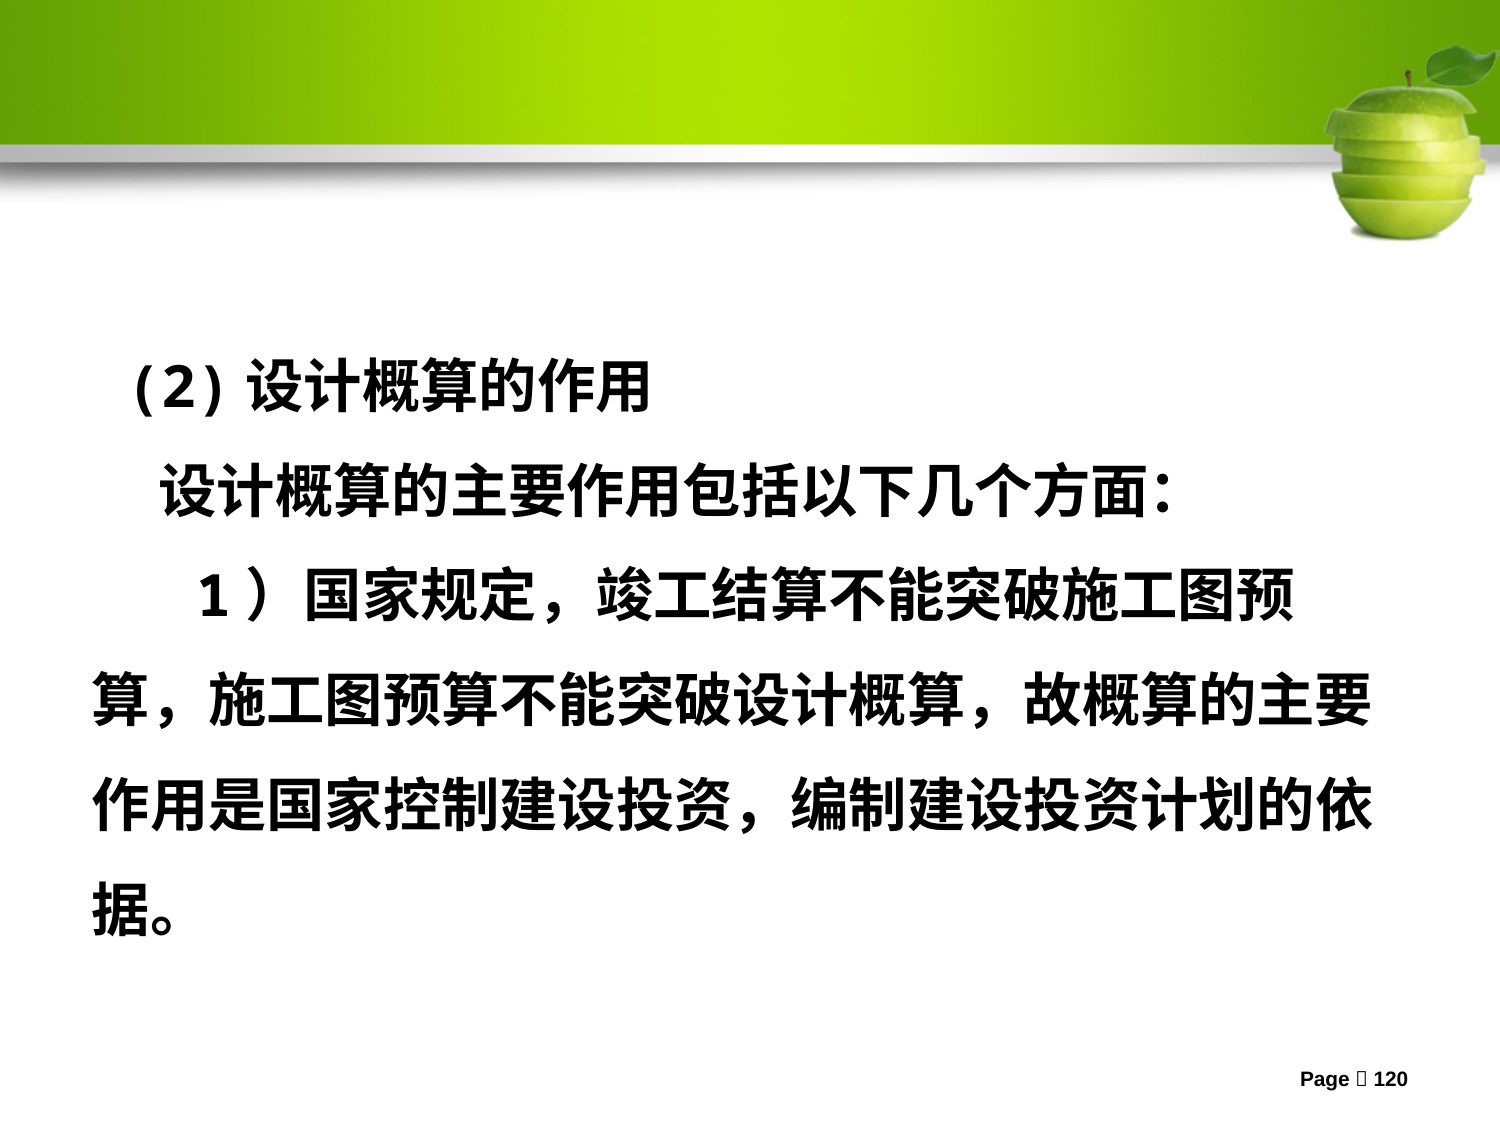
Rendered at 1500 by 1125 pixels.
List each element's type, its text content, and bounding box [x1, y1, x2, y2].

list (2)设计概算的作用 设计概算的主要作用包括以下几个方面： 1）国家规定，竣工结算不能突破施工图预算，施工图预算不能突破设计概算，故概算的主要作用是国家控制建设投资，编制建设投资计划的依据。 [76, 305, 1424, 1000]
picture [0, 0, 1500, 1125]
slide_number Page  [1186, 1058, 1424, 1092]
